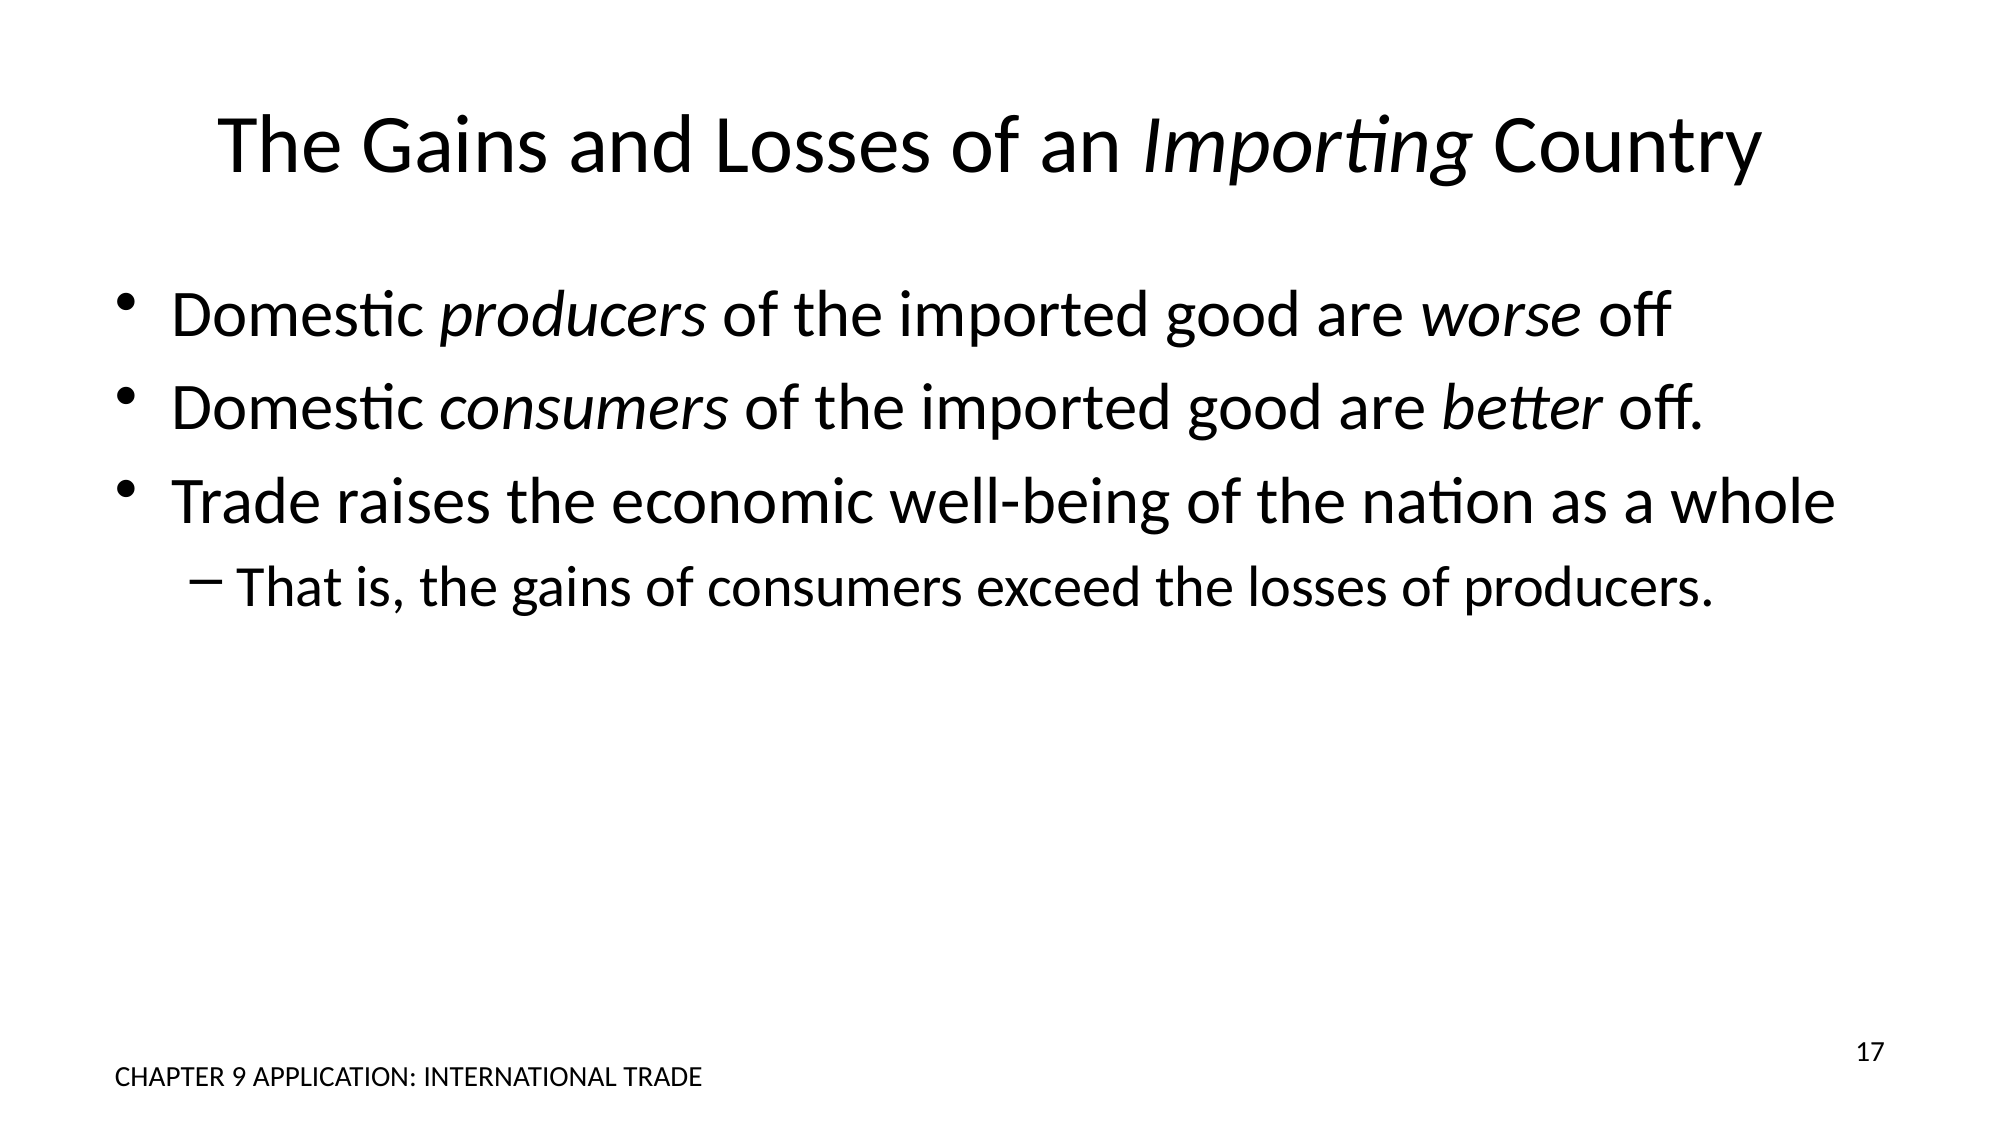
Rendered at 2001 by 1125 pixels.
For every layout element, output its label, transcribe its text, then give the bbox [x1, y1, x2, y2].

footer CHAPTER 9 APPLICATION: INTERNATIONAL TRADE [99, 1049, 738, 1103]
list Domestic producers of the imported good are worse off Domestic consumers of the imported good are better off. Trade raises the economic well-being of the nation as a whole That is, the gains of consumers exceed the losses of producers. [99, 262, 1900, 1005]
slide_number 17 [1433, 1024, 1901, 1103]
title The Gains and Losses of an Importing Country [99, 45, 1900, 233]
